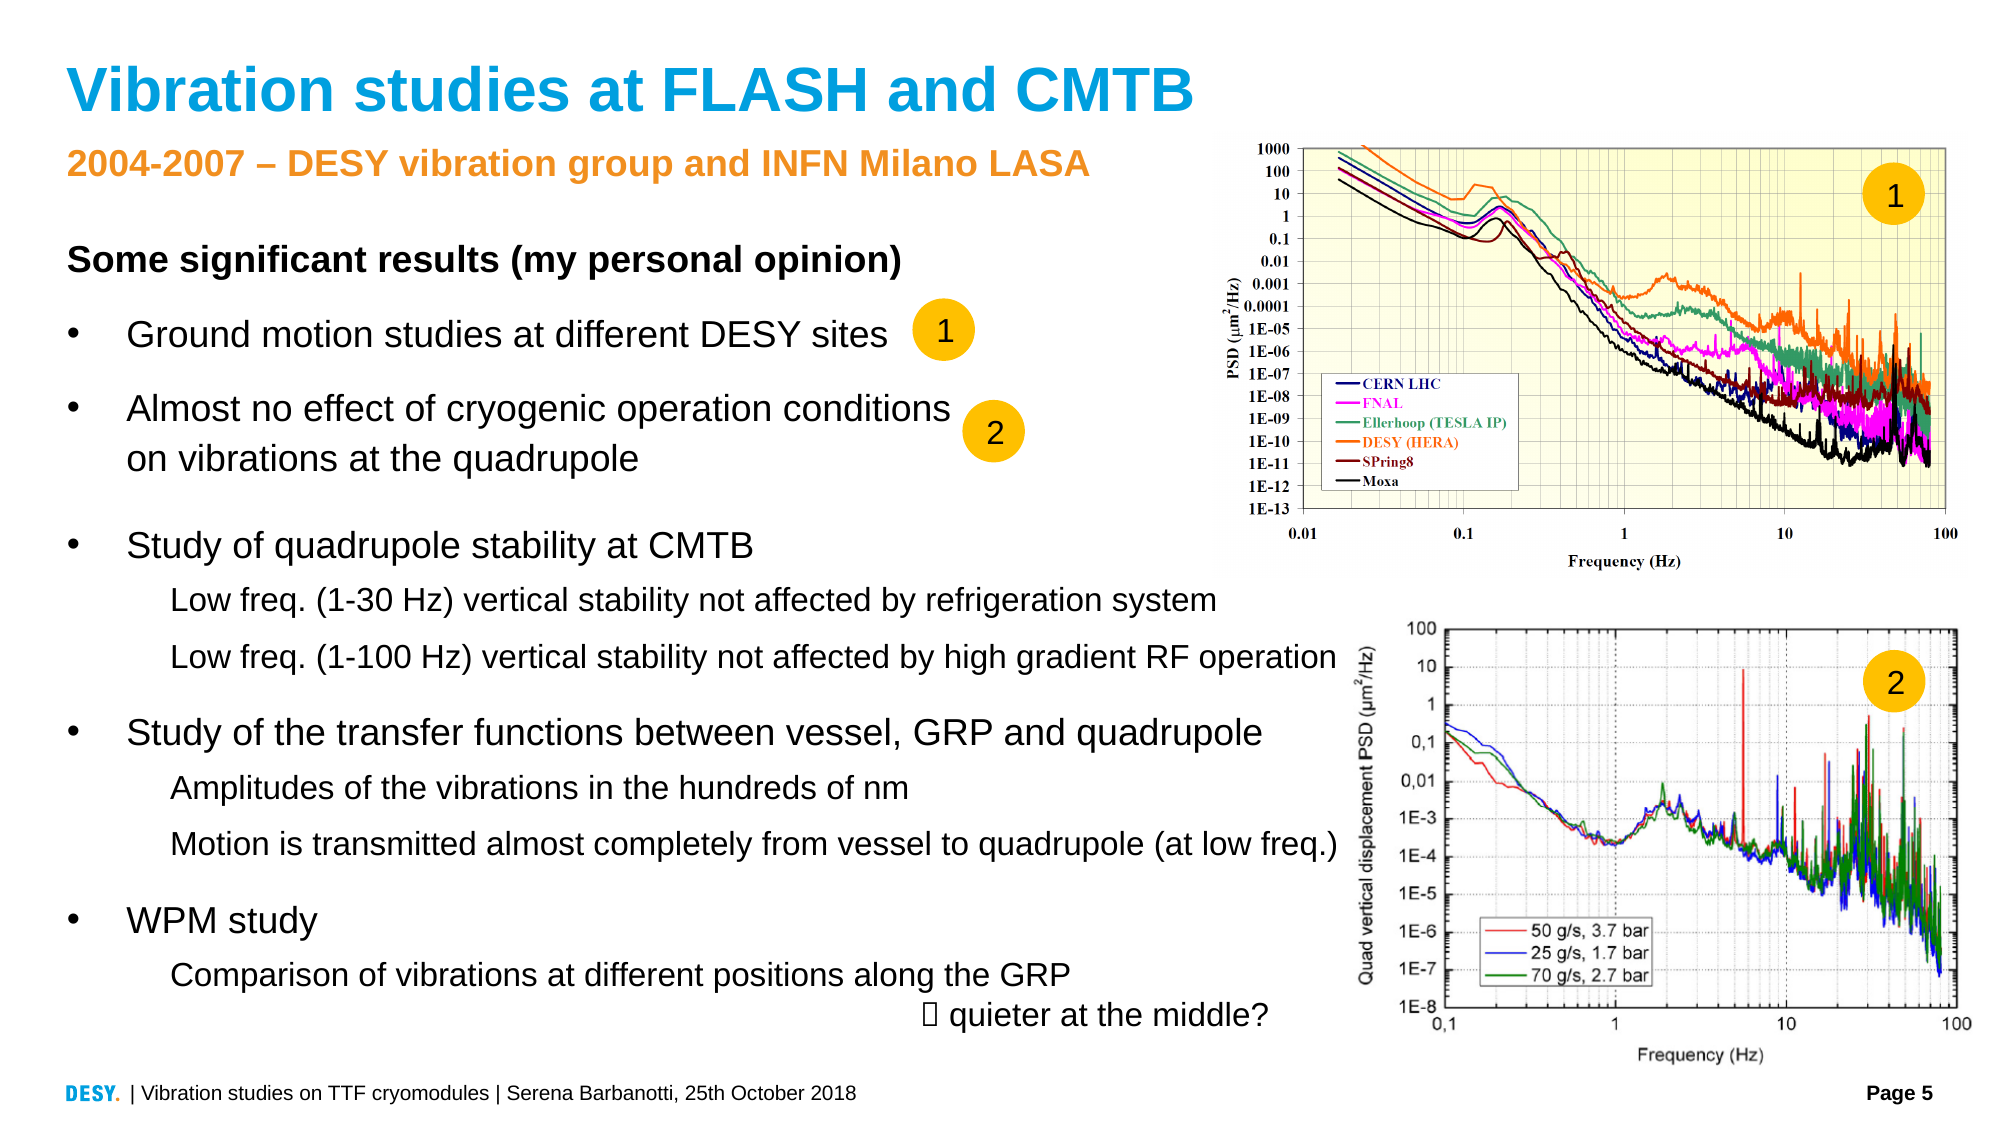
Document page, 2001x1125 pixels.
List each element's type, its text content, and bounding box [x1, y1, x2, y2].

text_box 1 [911, 297, 976, 362]
list 2004-2007 – DESY vibration group and INFN Milano LASA [66, 134, 1212, 197]
footer | Vibration studies on TTF cryomodules | Serena Barbanotti, 25th October 2018 [129, 1079, 1762, 1111]
picture [1212, 131, 1968, 578]
text_box 2 [961, 398, 1026, 464]
picture [1342, 612, 1988, 1073]
title Vibration studies at FLASH and CMTB [66, 57, 1933, 132]
list Some significant results (my personal opinion) Ground motion studies at different DESY sites Almost no effect of cryogenic operation conditions on vibrations at the quadrupole Study of quadrupole stability at CMTB Low freq. (1-30 Hz) vertical stability not affected by refrigeration system Low freq. (1-100 Hz) vertical stability not affected by high gradient RF operation Study of the transfer functions between vessel, GRP and quadrupole Amplitudes of the vibrations in the hundreds of nm Motion is transmitted almost completely from vessel to quadrupole (at low freq.) WPM study Comparison of vibrations at different positions along the GRP  quieter at the middle? [66, 230, 1458, 1053]
